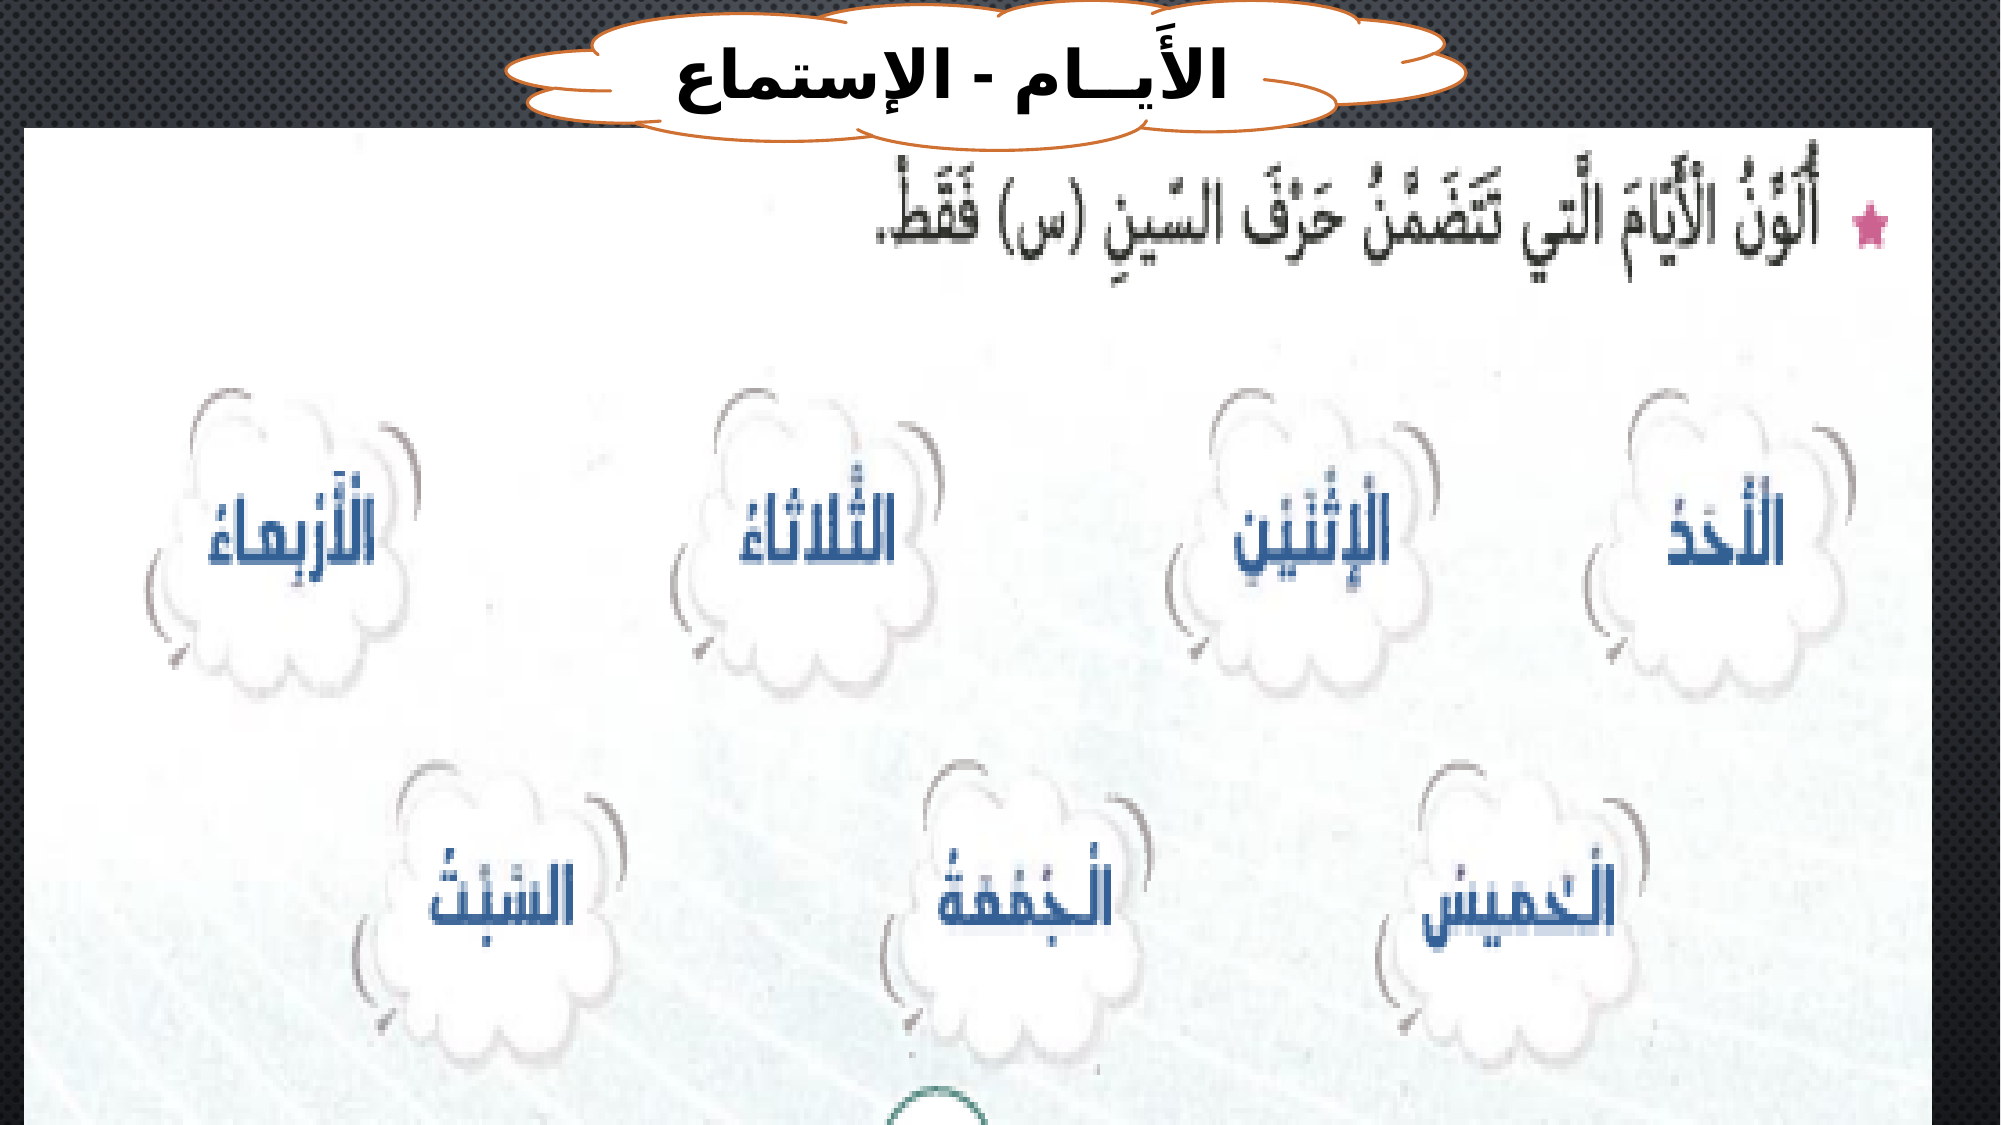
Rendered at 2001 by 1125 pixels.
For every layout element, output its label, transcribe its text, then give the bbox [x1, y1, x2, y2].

picture [24, 128, 1932, 1125]
text_box الأَيــام - الإستماع [504, 0, 1468, 128]
